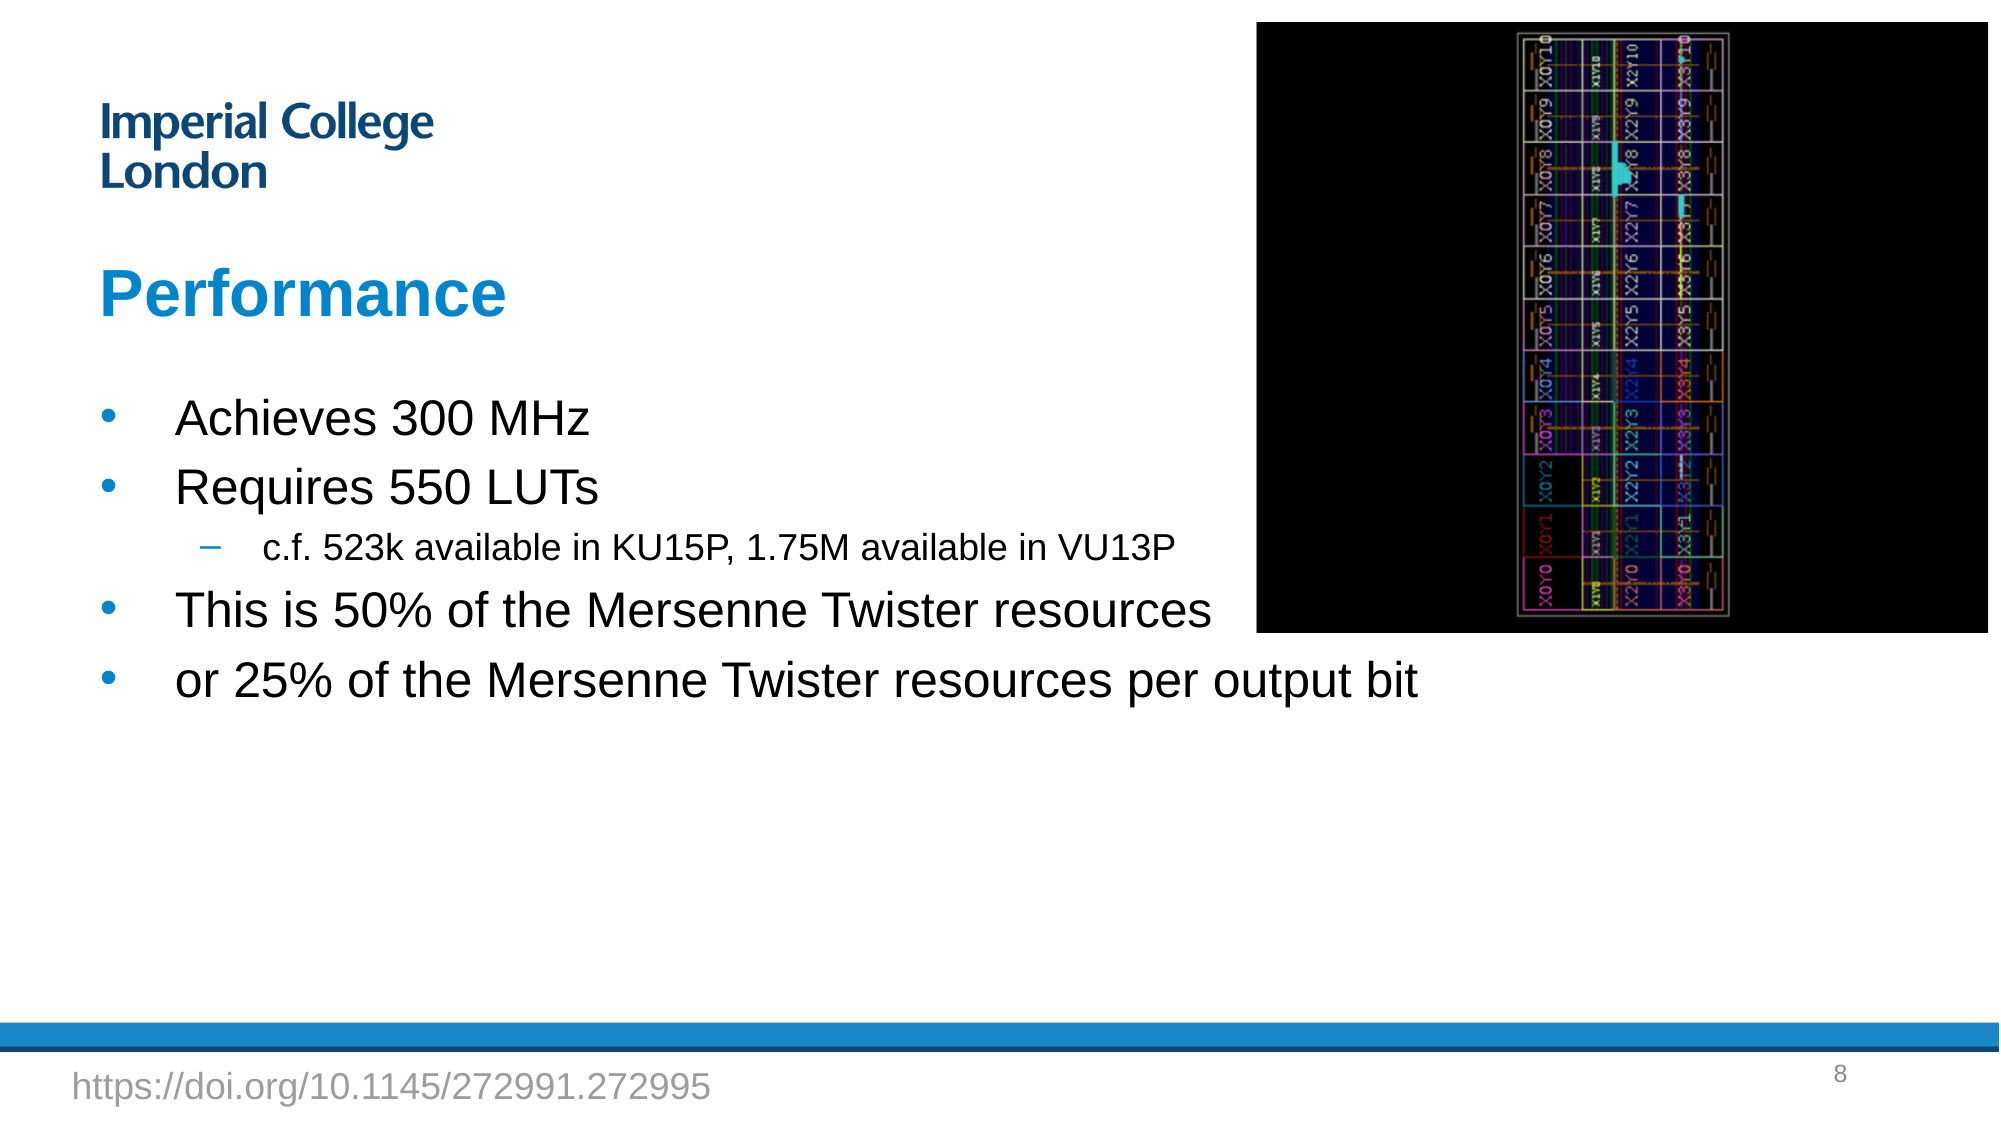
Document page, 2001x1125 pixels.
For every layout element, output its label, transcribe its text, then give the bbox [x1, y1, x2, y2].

picture [0, 0, 1999, 1125]
slide_number 8 [1412, 1042, 1863, 1103]
text_box https://doi.org/10.1145/272991.272995 [56, 1054, 1057, 1115]
title Performance [99, 244, 1251, 328]
list Achieves 300 MHz Requires 550 LUTs c.f. 523k available in KU15P, 1.75M available in VU13P This is 50% of the Mersenne Twister resources or 25% of the Mersenne Twister resources per output bit [99, 384, 1900, 957]
